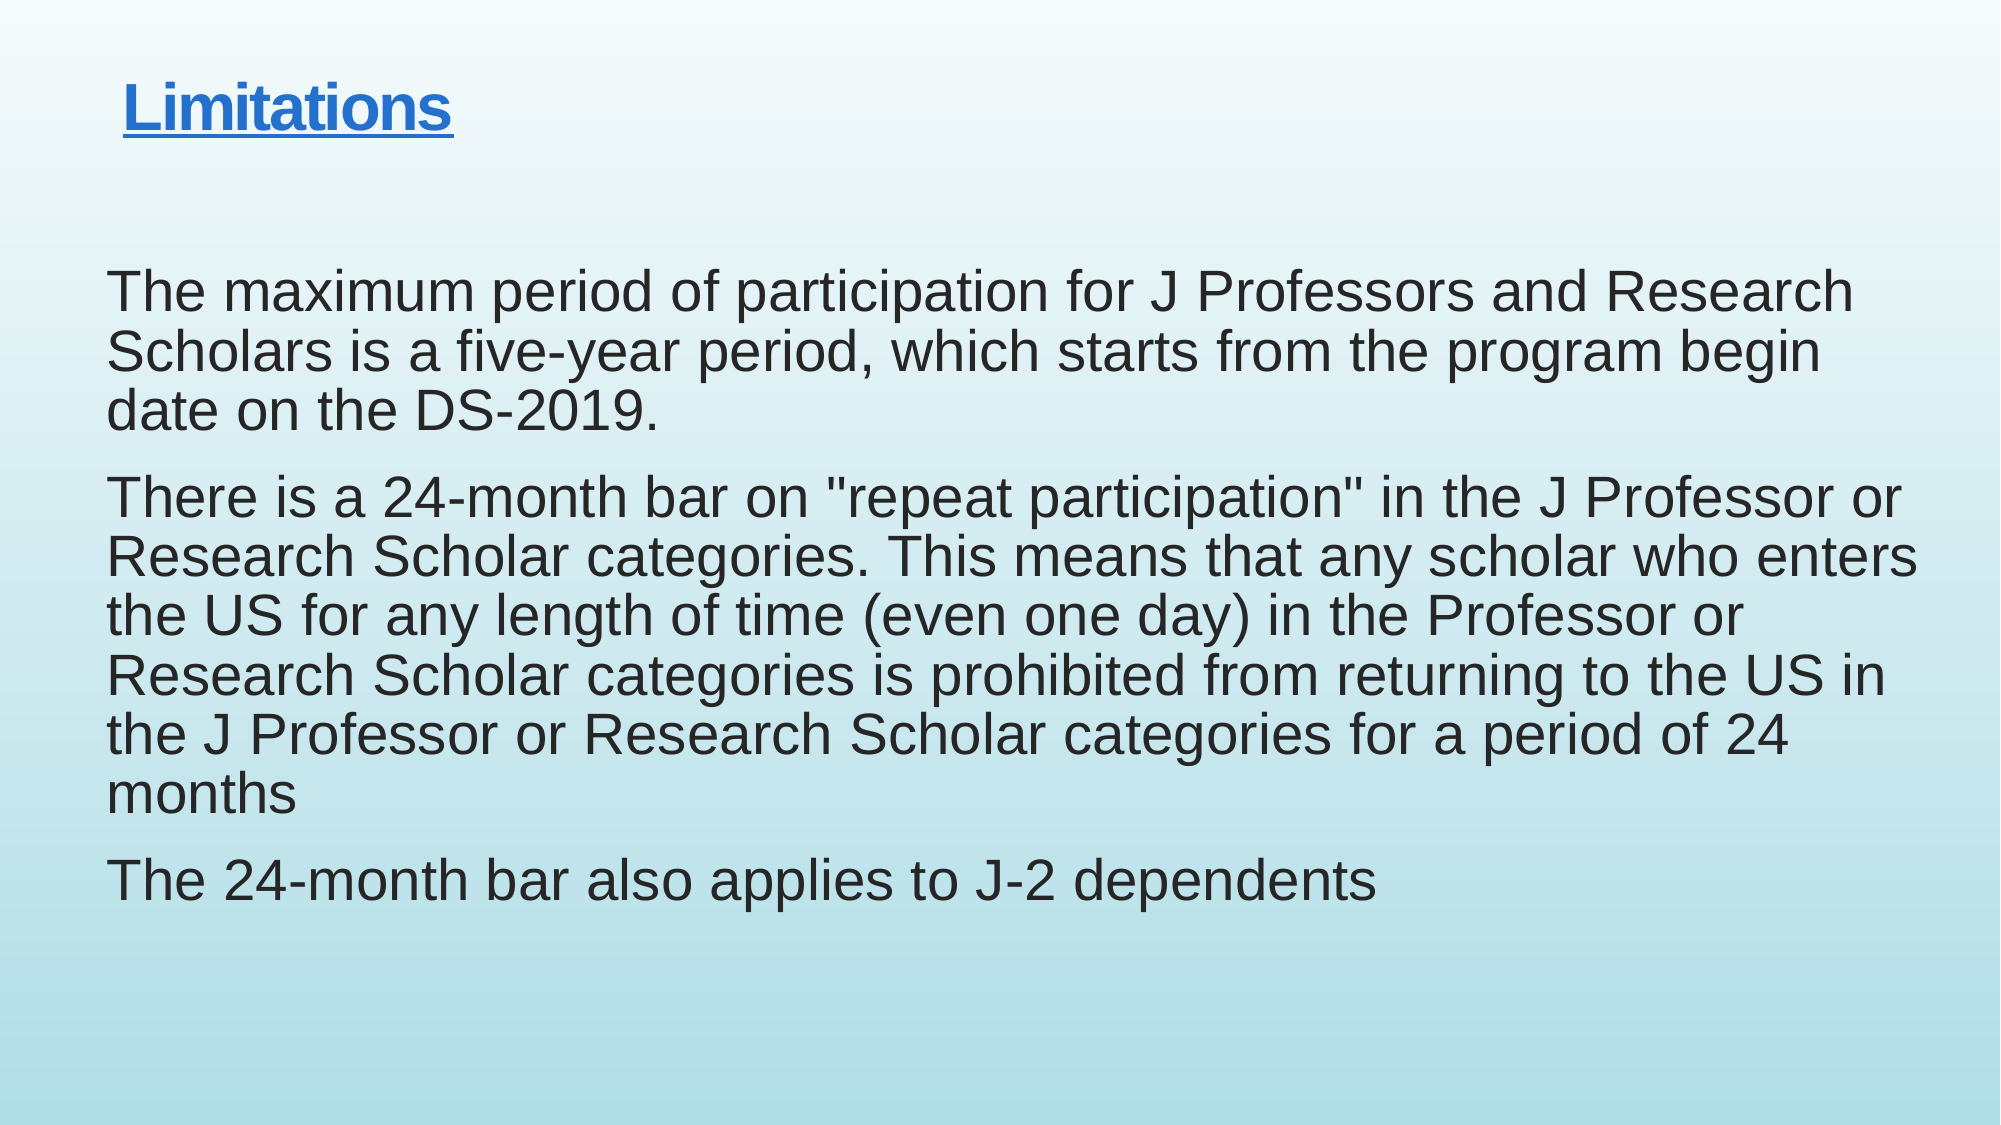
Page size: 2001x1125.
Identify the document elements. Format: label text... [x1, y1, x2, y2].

title Limitations [107, 81, 1875, 139]
list The maximum period of participation for J Professors and Research Scholars is a five-year period, which starts from the program begin date on the DS-2019. There is a 24-month bar on "repeat participation" in the J Professor or Research Scholar categories. This means that any scholar who enters the US for any length of time (even one day) in the Professor or Research Scholar categories is prohibited from returning to the US in the J Professor or Research Scholar categories for a period of 24 months The 24-month bar also applies to J-2 dependents [91, 169, 1943, 1058]
